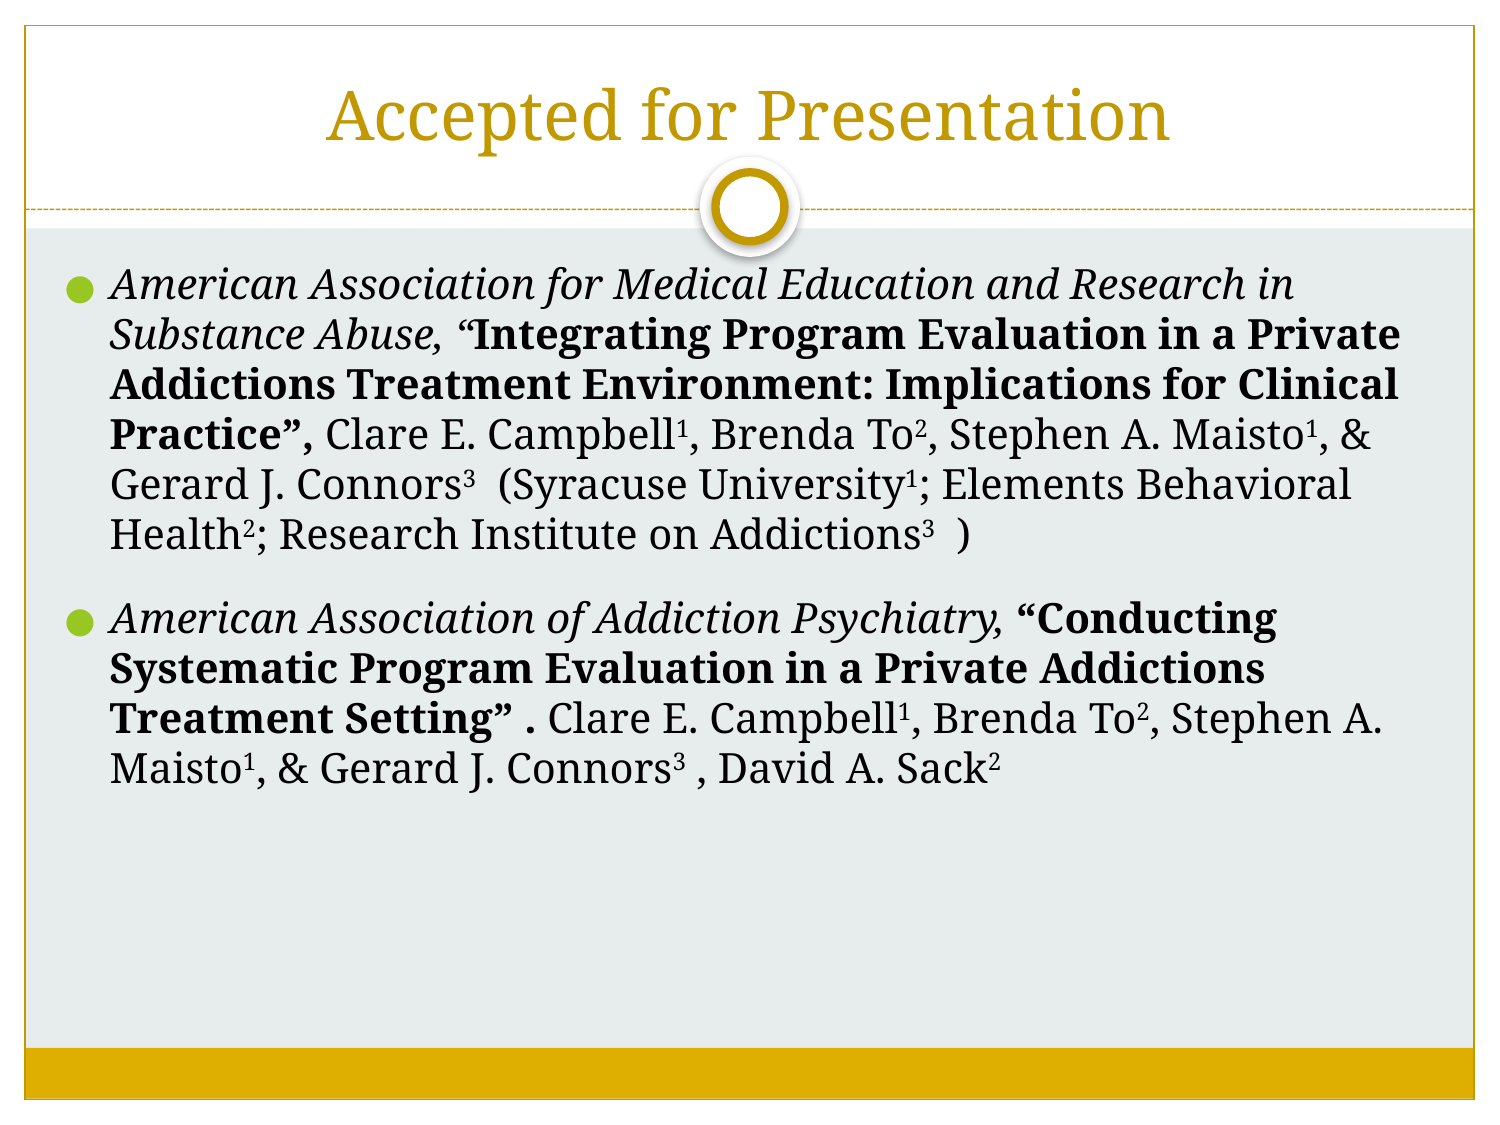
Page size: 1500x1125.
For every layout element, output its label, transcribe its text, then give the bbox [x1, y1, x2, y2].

list American Association for Medical Education and Research in Substance Abuse, “Integrating Program Evaluation in a Private Addictions Treatment Environment: Implications for Clinical Practice”, Clare E. Campbell1, Brenda To2, Stephen A. Maisto1, & Gerard J. Connors3 (Syracuse University1; Elements Behavioral Health2; Research Institute on Addictions3 ) American Association of Addiction Psychiatry, “Conducting Systematic Program Evaluation in a Private Addictions Treatment Setting” . Clare E. Campbell1, Brenda To2, Stephen A. Maisto1, & Gerard J. Connors3 , David A. Sack2 [49, 250, 1445, 1001]
title Accepted for Presentation [49, 37, 1450, 162]
